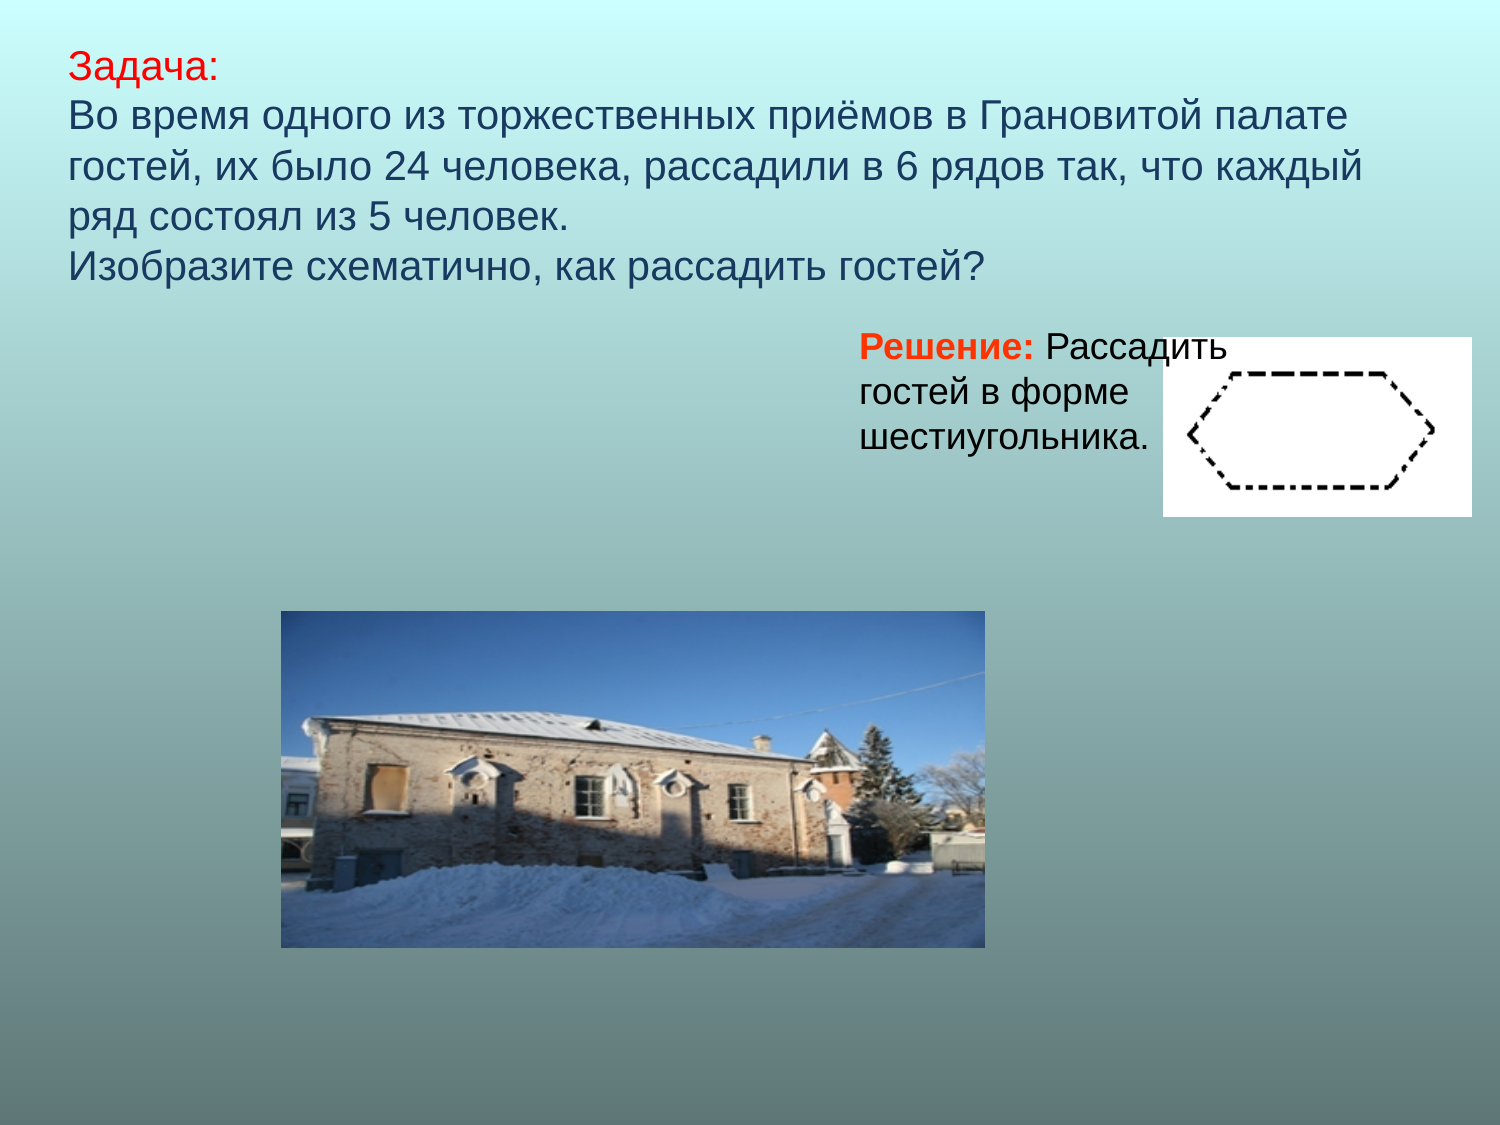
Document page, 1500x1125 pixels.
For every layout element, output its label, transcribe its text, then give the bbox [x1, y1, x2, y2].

text_box Решение: Рассадить гостей в форме шестиугольника. [844, 314, 1356, 464]
picture [1163, 337, 1472, 517]
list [280, 611, 985, 949]
text_box Задача: Во время одного из торжественных приёмов в Грановитой палате гостей, их было 24 человека, рассадили в 6 рядов так, что каждый ряд состоял из 5 человек. Изобразите схематично, как рассадить гостей? [53, 31, 1447, 296]
